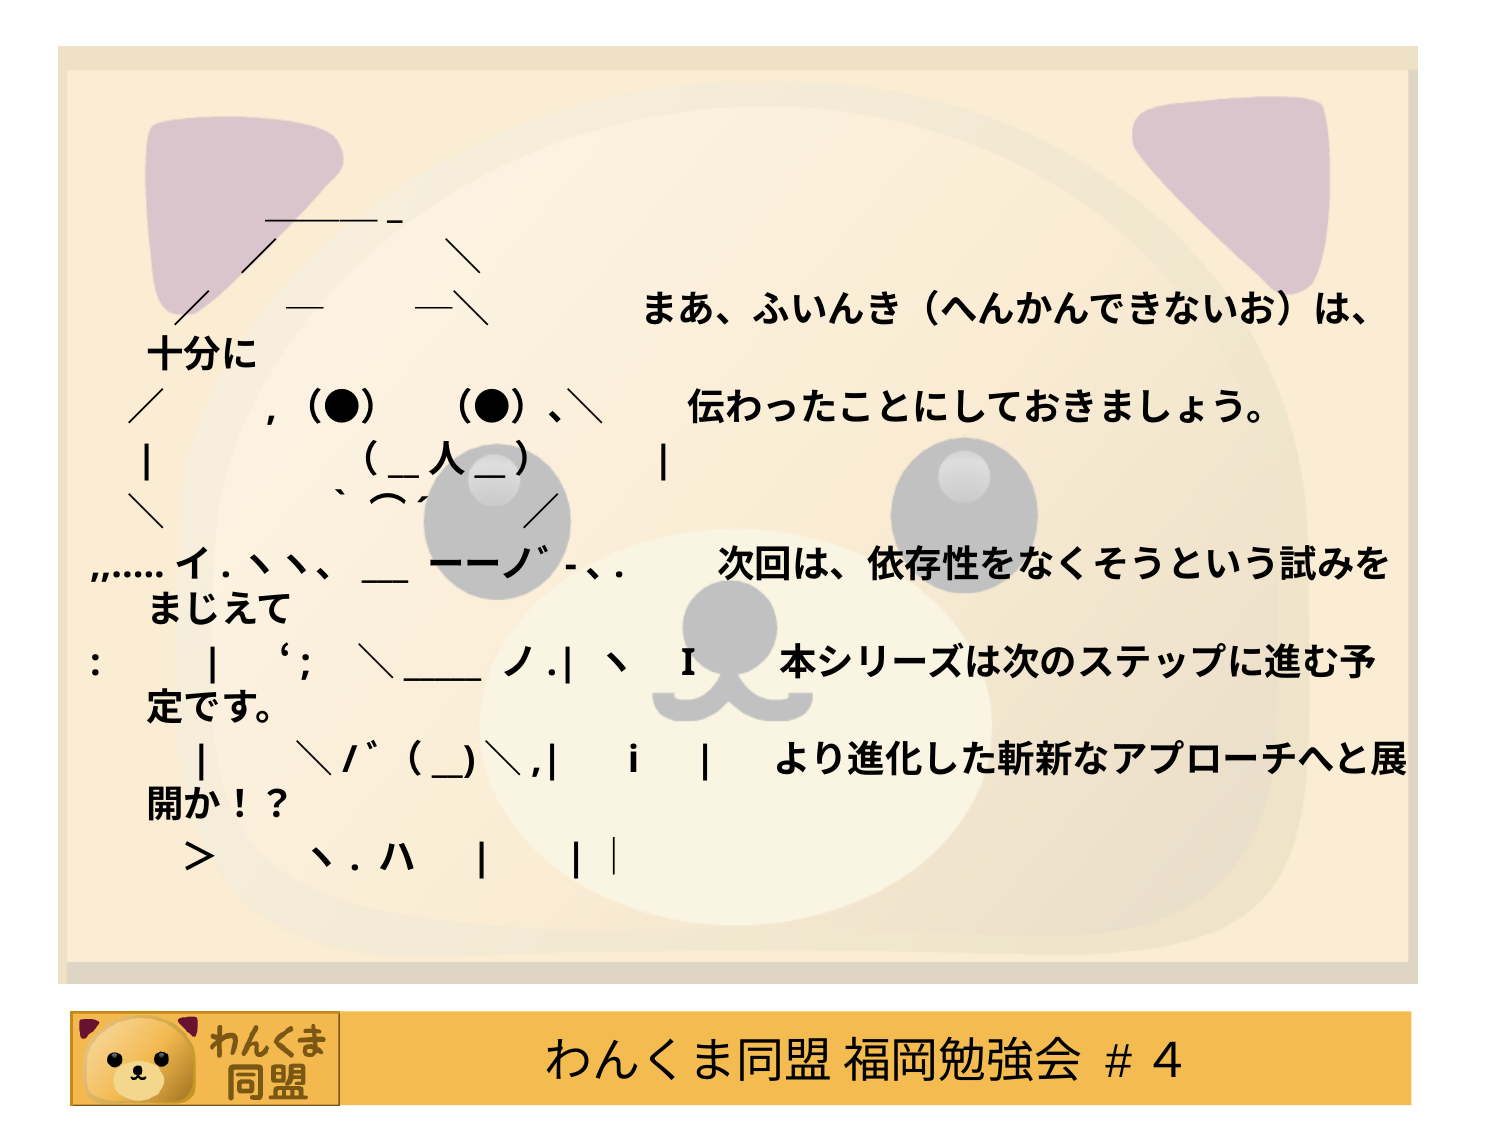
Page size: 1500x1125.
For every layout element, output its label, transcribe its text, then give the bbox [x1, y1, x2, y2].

list ＿＿＿_ ／ ＼ ／ ─ ─＼ まあ、ふいんき（へんかんできないお）は、十分に ／ ,（●） （●）､＼ 伝わったことにしておきましょう。 | （__人__） | ＼ ｀ ⌒´ ／ ,,.....イ.ヽヽ、___ ーーノﾞ-､. 次回は、依存性をなくそうという試みをまじえて : | ‘; ＼_____ ノ.| ヽ I 本シリーズは次のステップに進む予定です。 | ＼/ﾞ（__)＼,| i | より進化した斬新なアプローチへと展開か！？ ＞ ヽ. ハ | |｜ [74, 172, 1426, 1006]
picture [58, 46, 1418, 984]
picture [70, 1011, 340, 1106]
